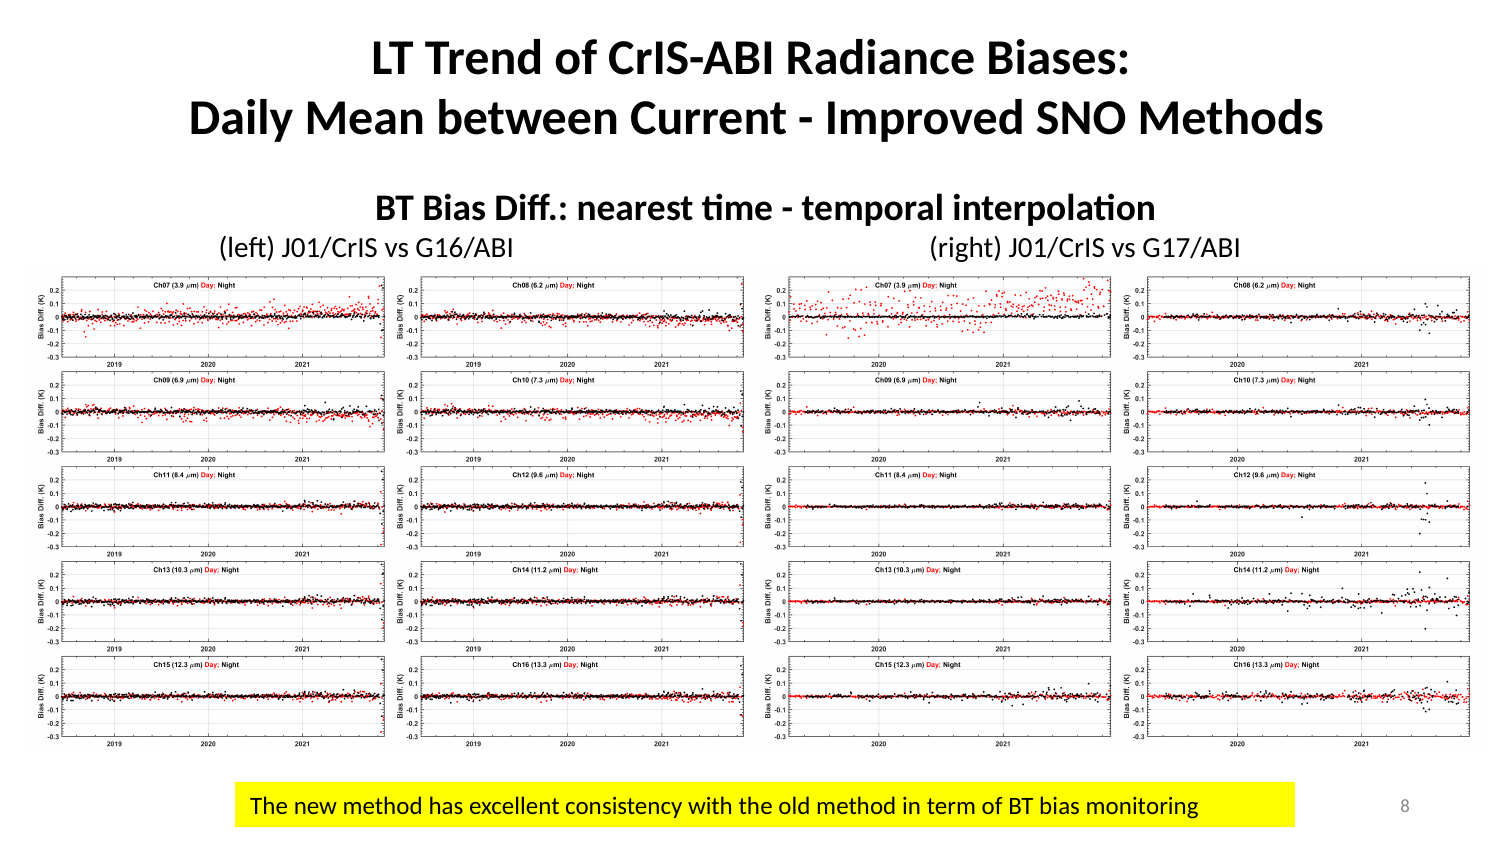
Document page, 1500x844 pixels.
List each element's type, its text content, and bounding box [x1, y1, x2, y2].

slide_number 8 [1295, 782, 1425, 827]
text_box The new method has excellent consistency with the old method in term of BT bias monitoring [235, 781, 1295, 827]
picture [25, 262, 1485, 751]
text_box BT Bias Diff.: nearest time - temporal interpolation (left) J01/CrIS vs G16/ABI (right) J01/CrIS vs G17/ABI [60, 175, 1481, 261]
text_box LT Trend of CrIS-ABI Radiance Biases: Daily Mean between Current - Improved SNO Methods [47, 16, 1467, 152]
